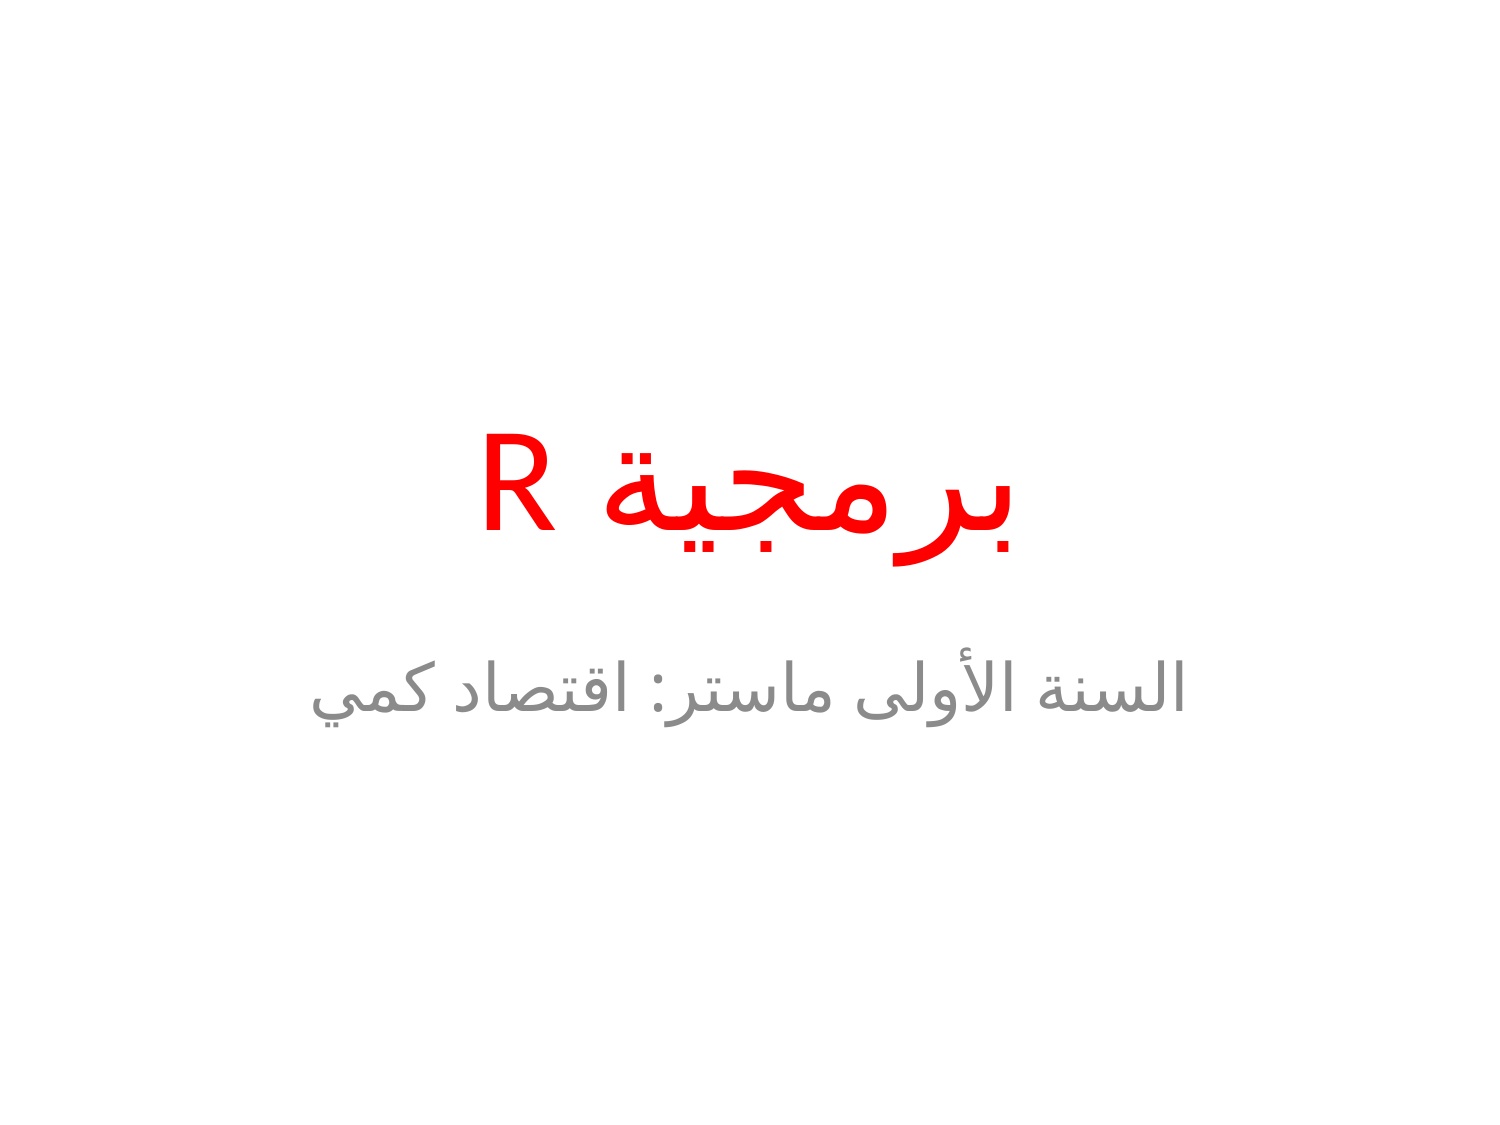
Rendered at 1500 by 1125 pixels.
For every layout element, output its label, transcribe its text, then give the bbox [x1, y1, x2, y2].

subtitle السنة الأولى ماستر: اقتصاد كمي [225, 637, 1275, 925]
title برمجية R [112, 349, 1388, 591]
